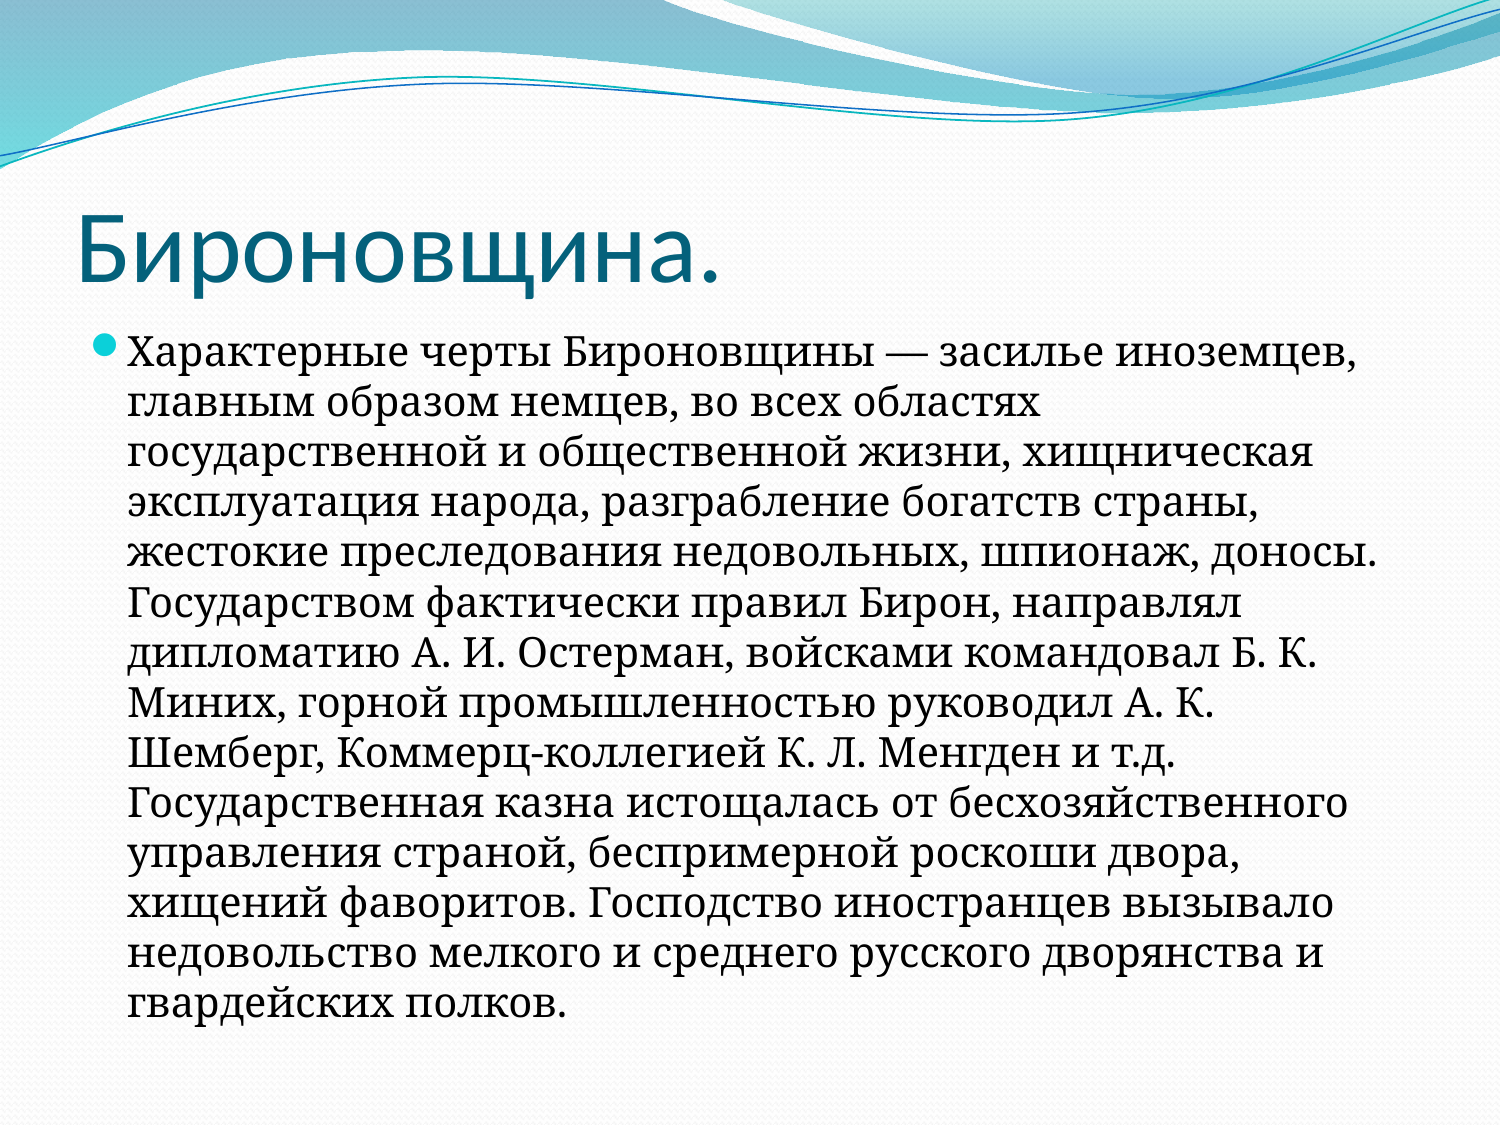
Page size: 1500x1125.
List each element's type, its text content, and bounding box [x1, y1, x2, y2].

list Характерные черты Бироновщины — засилье иноземцев, главным образом немцев, во всех областях государственной и общественной жизни, хищническая эксплуатация народа, разграбление богатств страны, жестокие преследования недовольных, шпионаж, доносы. Государством фактически правил Бирон, направлял дипломатию А. И. Остерман, войсками командовал Б. К. Миних, горной промышленностью руководил А. К. Шемберг, Коммерц-коллегией К. Л. Менгден и т.д. Государственная казна истощалась от бесхозяйственного управления страной, беспримерной роскоши двора, хищений фаворитов. Господство иностранцев вызывало недовольство мелкого и среднего русского дворянства и гвардейских полков. [75, 317, 1425, 1038]
title Бироновщина. [75, 115, 1425, 303]
